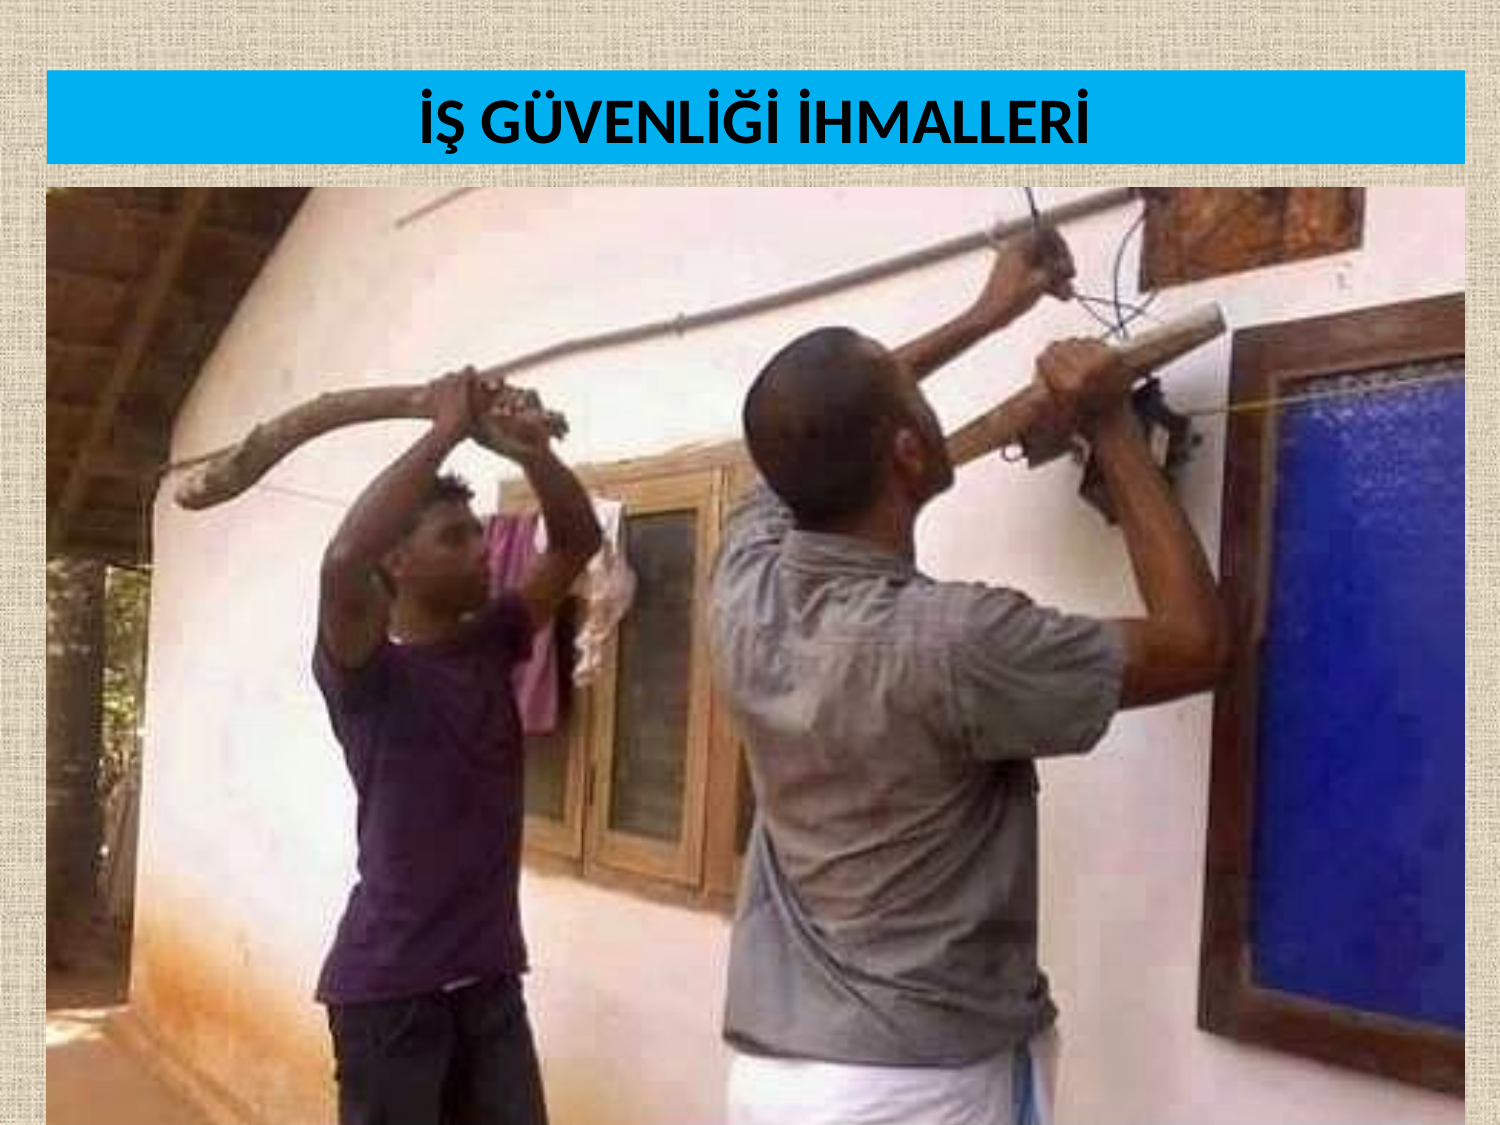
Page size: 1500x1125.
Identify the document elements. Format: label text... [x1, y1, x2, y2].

picture [0, 0, 1500, 1125]
title İŞ GÜVENLİĞİ İHMALLERİ [46, 70, 1465, 165]
